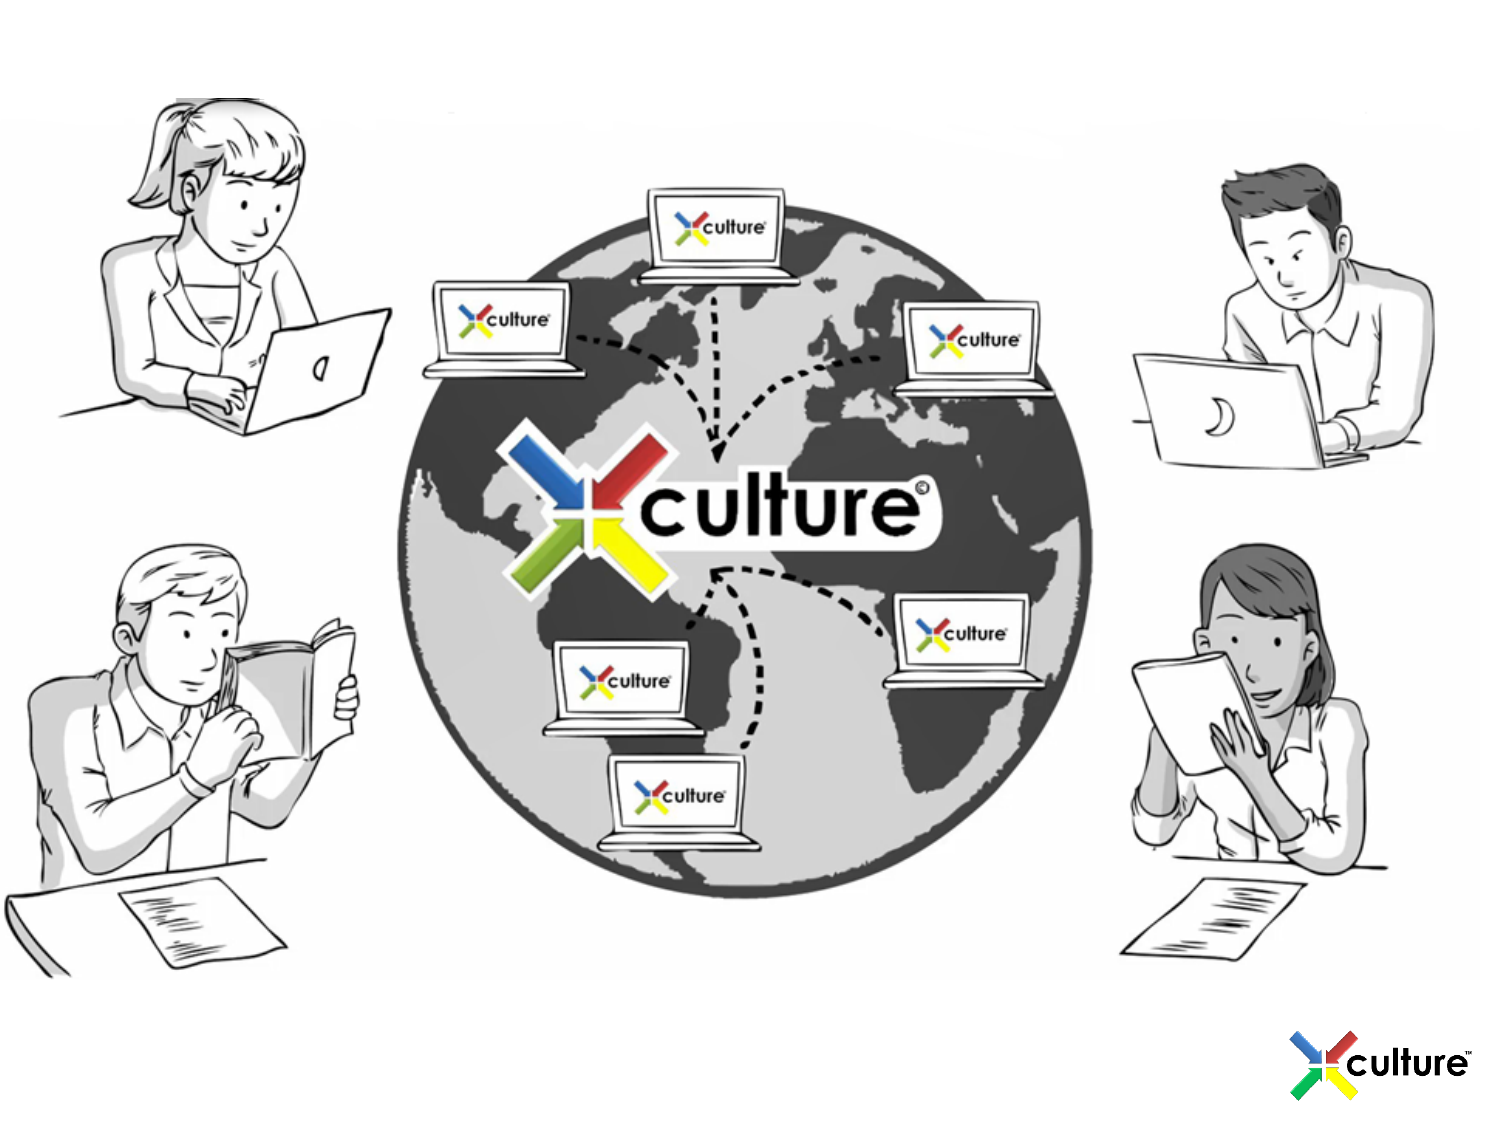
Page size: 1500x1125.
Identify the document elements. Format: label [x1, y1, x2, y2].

picture [1285, 1027, 1491, 1106]
picture [0, 98, 1500, 1018]
